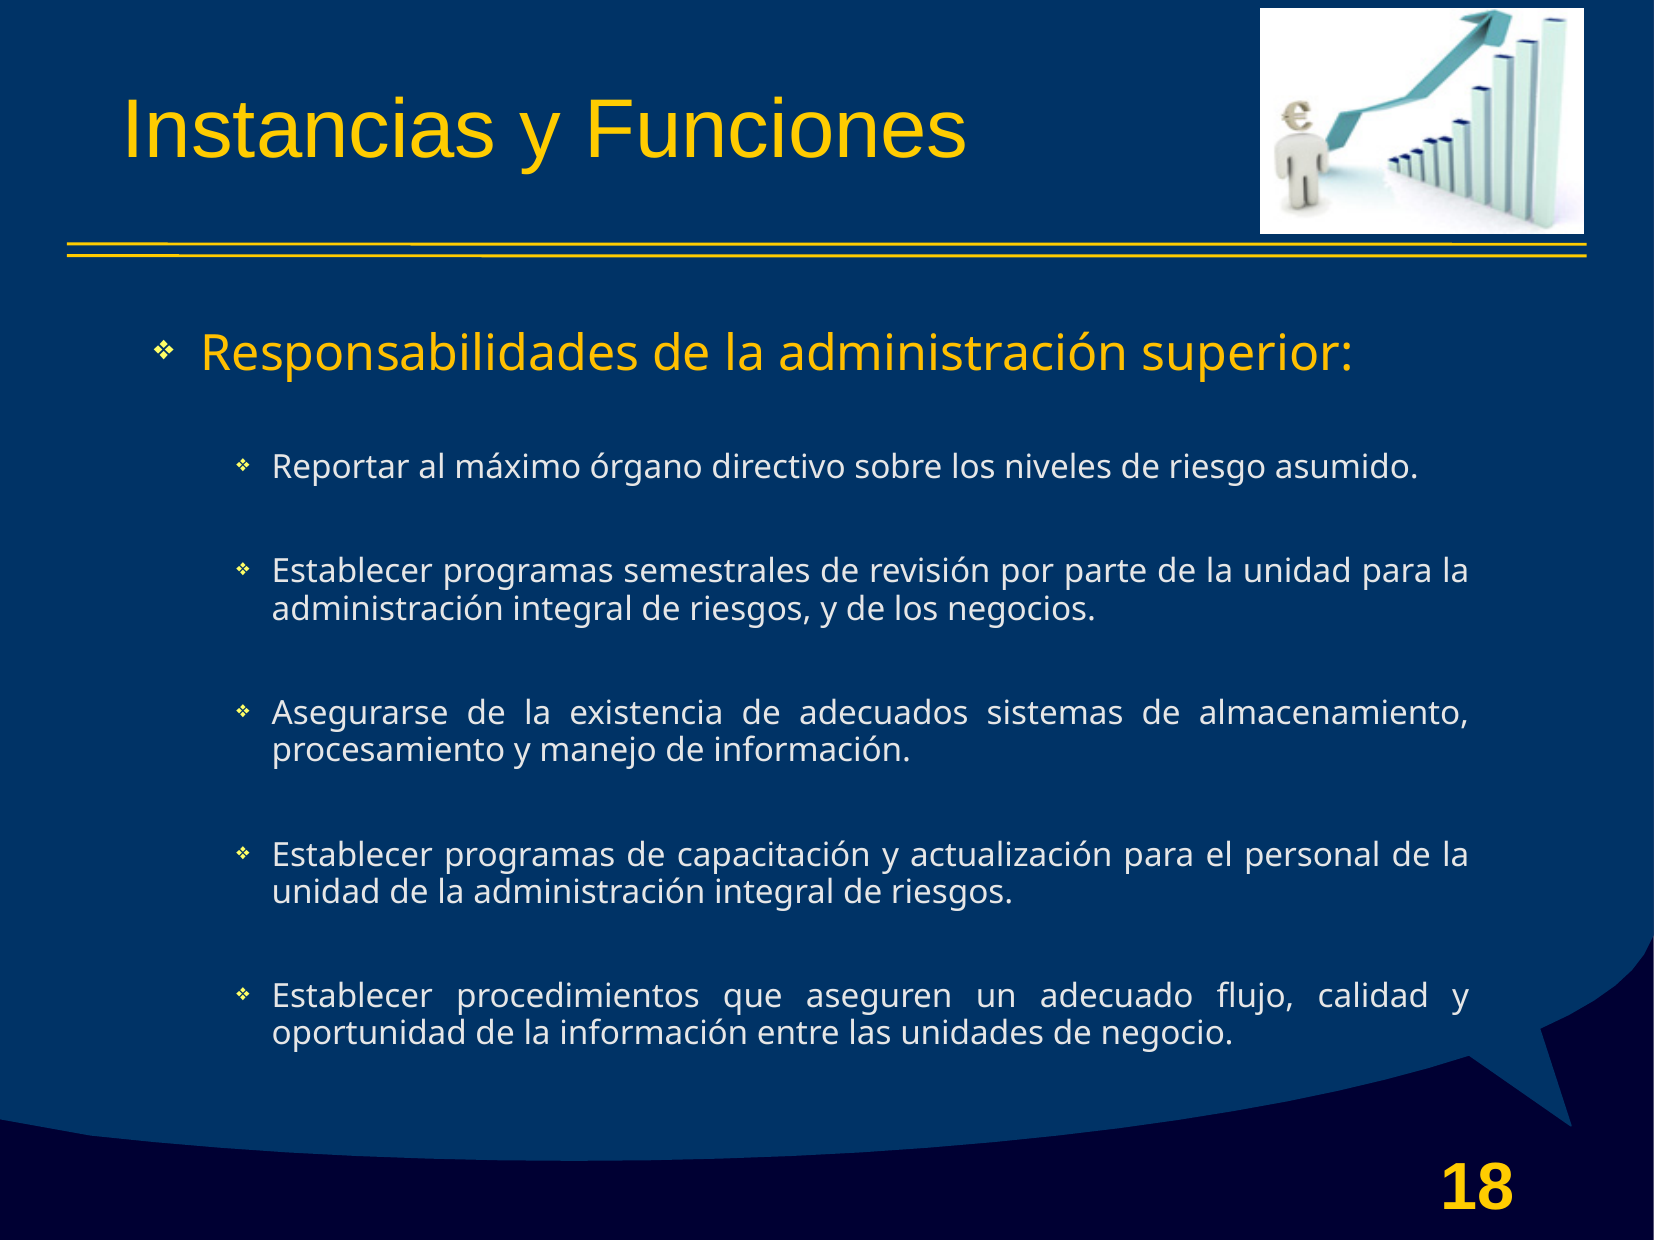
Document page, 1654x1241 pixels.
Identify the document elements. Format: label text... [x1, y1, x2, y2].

title Instancias y Funciones [121, 25, 1255, 233]
list Responsabilidades de la administración superior: Reportar al máximo órgano directivo sobre los niveles de riesgo asumido. Establecer programas semestrales de revisión por parte de la unidad para la administración integral de riesgos, y de los negocios. Asegurarse de la existencia de adecuados sistemas de almacenamiento, procesamiento y manejo de información. Establecer programas de capacitación y actualización para el personal de la unidad de la administración integral de riesgos. Establecer procedimientos que aseguren un adecuado flujo, calidad y oportunidad de la información entre las unidades de negocio. [58, 265, 1472, 1053]
picture [1260, 8, 1585, 234]
